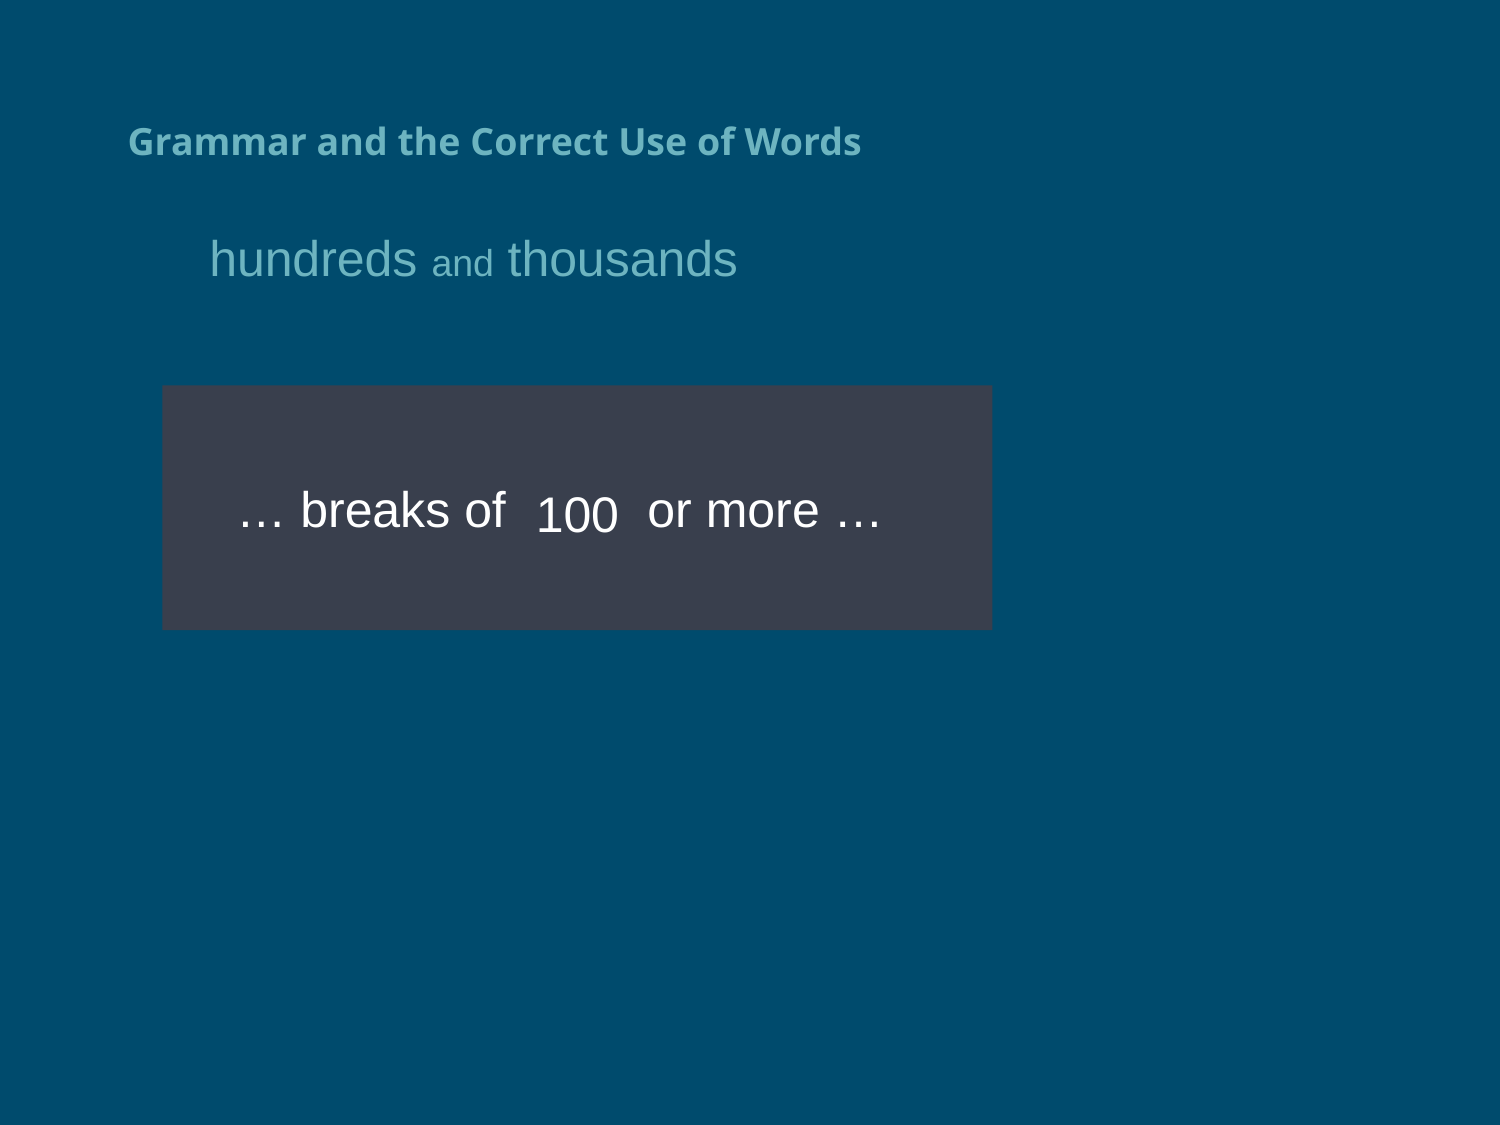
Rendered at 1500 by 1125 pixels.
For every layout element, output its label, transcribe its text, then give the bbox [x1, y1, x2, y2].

text_box hundreds and thousands [162, 218, 1388, 294]
text_box … breaks of a 100 or more … [162, 385, 993, 631]
text_box 100 [511, 475, 644, 550]
title Grammar and the Correct Use of Words [112, 50, 1388, 238]
